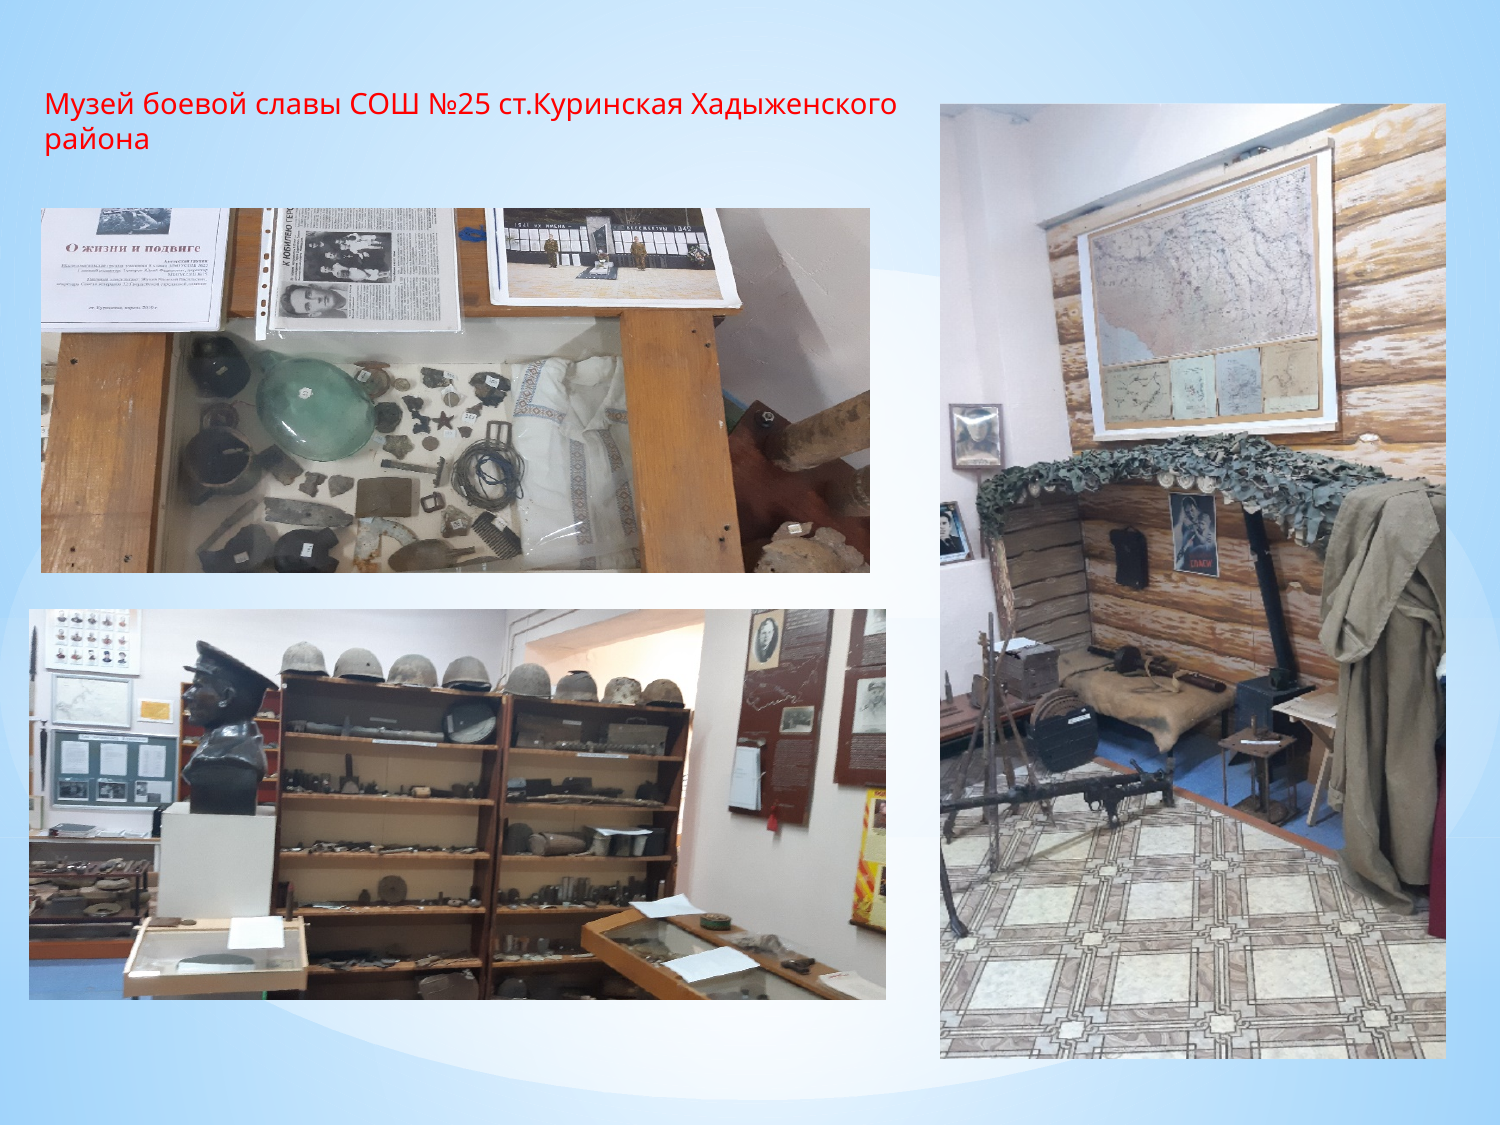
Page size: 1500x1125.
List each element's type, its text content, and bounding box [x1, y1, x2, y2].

text_box Музей боевой славы СОШ №25 ст.Куринская Хадыженского района [29, 42, 1009, 163]
picture [29, 105, 1500, 1059]
